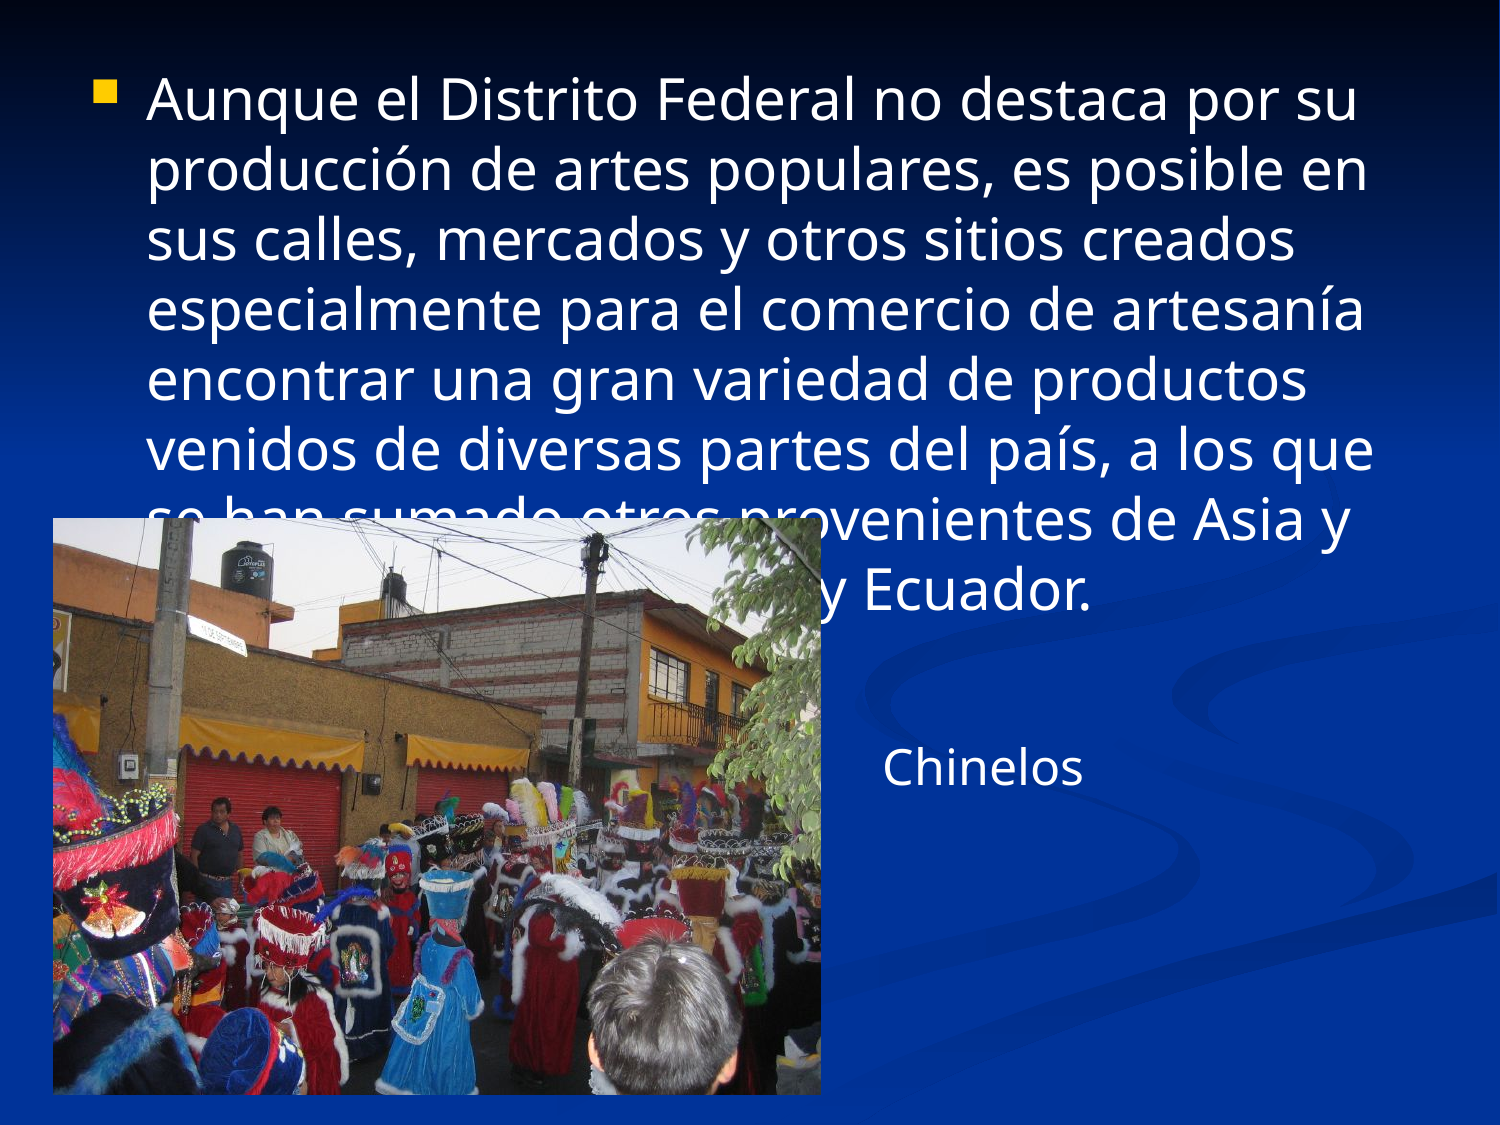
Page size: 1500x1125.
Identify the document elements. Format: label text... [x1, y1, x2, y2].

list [52, 518, 822, 1095]
text_box Chinelos [868, 727, 1258, 803]
list Aunque el Distrito Federal no destaca por su producción de artes populares, es posible en sus calles, mercados y otros sitios creados especialmente para el comercio de artesanía encontrar una gran variedad de productos venidos de diversas partes del país, a los que se han sumado otros provenientes de Asia y países como Guatemala y Ecuador. [74, 54, 1424, 1006]
